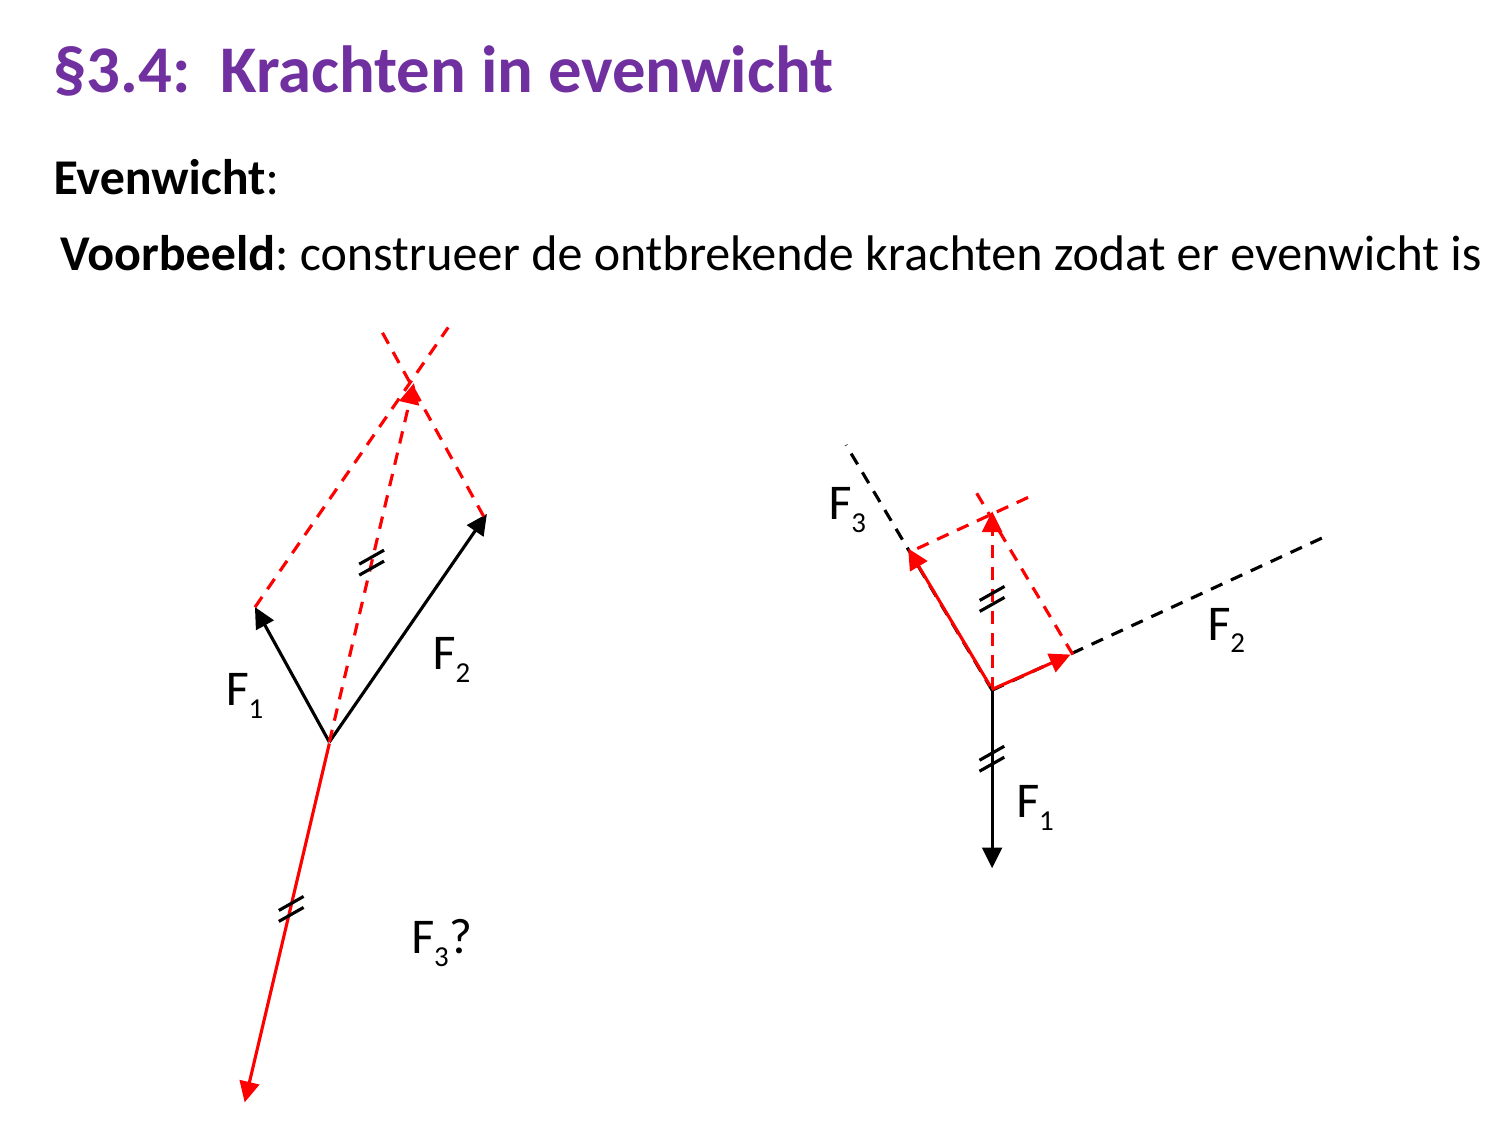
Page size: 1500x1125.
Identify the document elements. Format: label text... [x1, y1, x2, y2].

title §3.4: Krachten in evenwicht [38, 17, 1437, 116]
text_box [254, 327, 484, 608]
text_box F3 [813, 462, 840, 546]
text_box F1 [211, 648, 239, 732]
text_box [845, 444, 993, 691]
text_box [244, 549, 385, 1103]
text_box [917, 492, 1074, 550]
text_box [1075, 534, 1330, 691]
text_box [418, 612, 488, 743]
text_box Voorbeeld: construeer de ontbrekende krachten zodat er evenwicht is [45, 213, 1497, 288]
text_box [979, 699, 1005, 772]
text_box F1 [1001, 760, 1069, 844]
text_box F3? [396, 896, 488, 980]
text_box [329, 382, 415, 743]
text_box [907, 548, 1071, 690]
